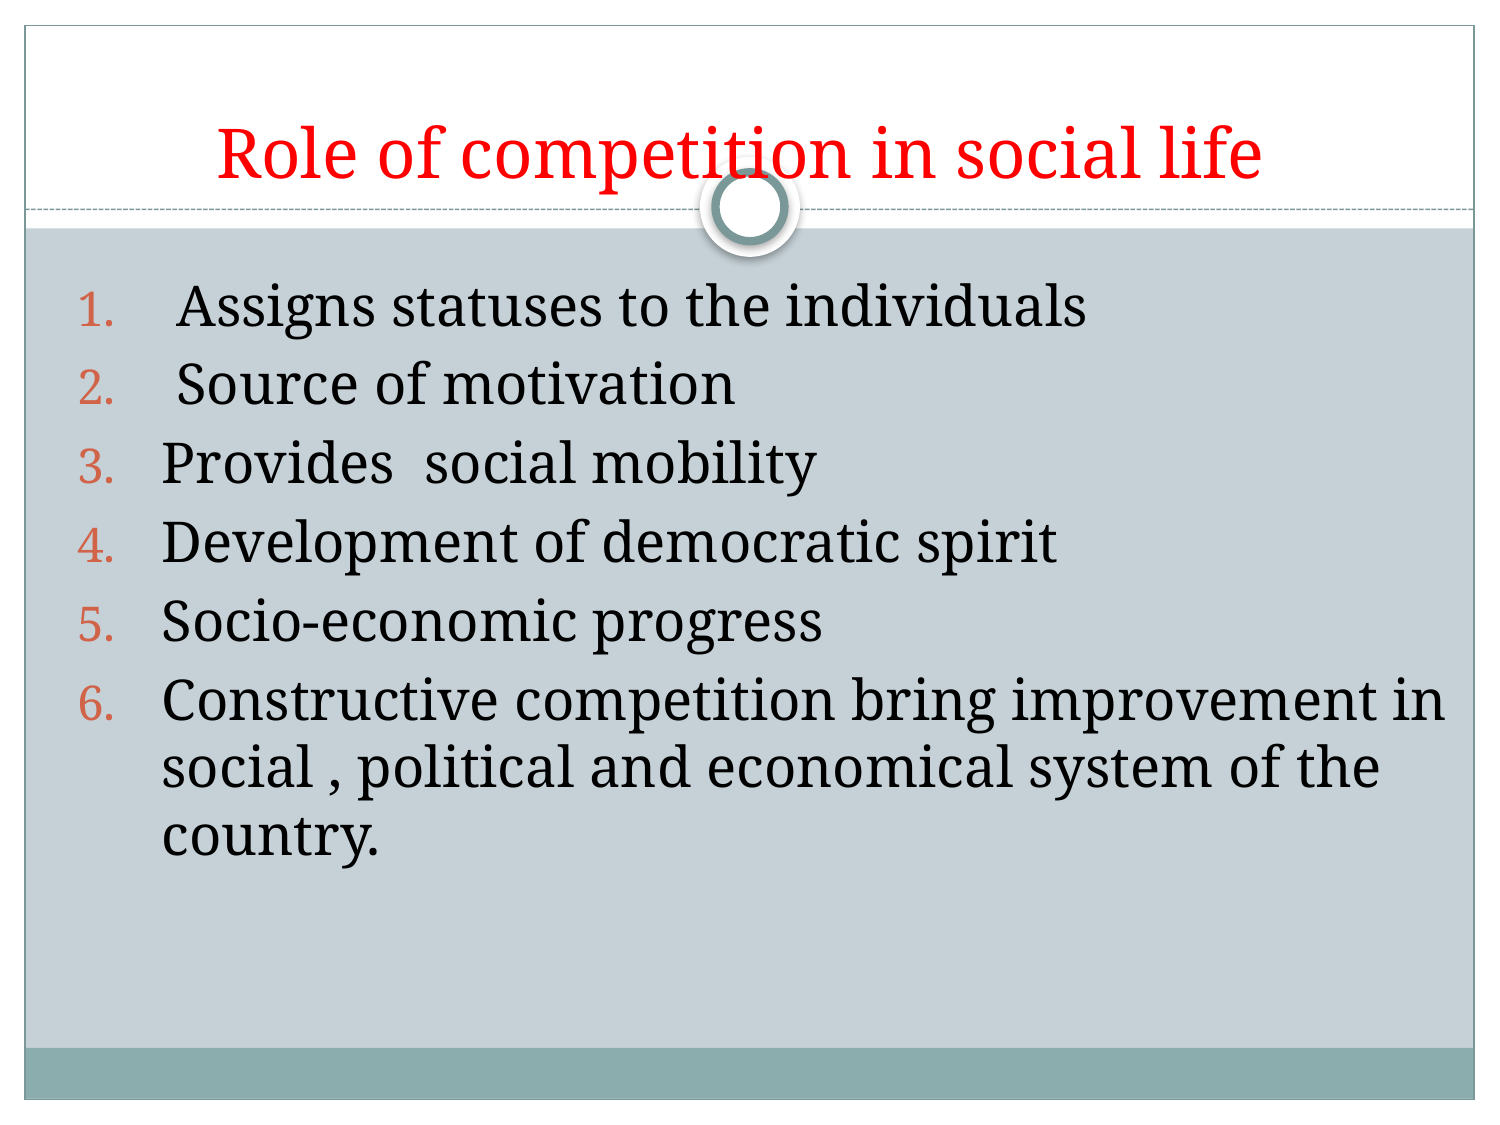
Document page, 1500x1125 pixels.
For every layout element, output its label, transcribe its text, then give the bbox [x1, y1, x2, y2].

title Role of competition in social life [75, 24, 1425, 200]
list Assigns statuses to the individuals Source of motivation Provides social mobility Development of democratic spirit Socio-economic progress Constructive competition bring improvement in social , political and economical system of the country. [62, 262, 1475, 1018]
